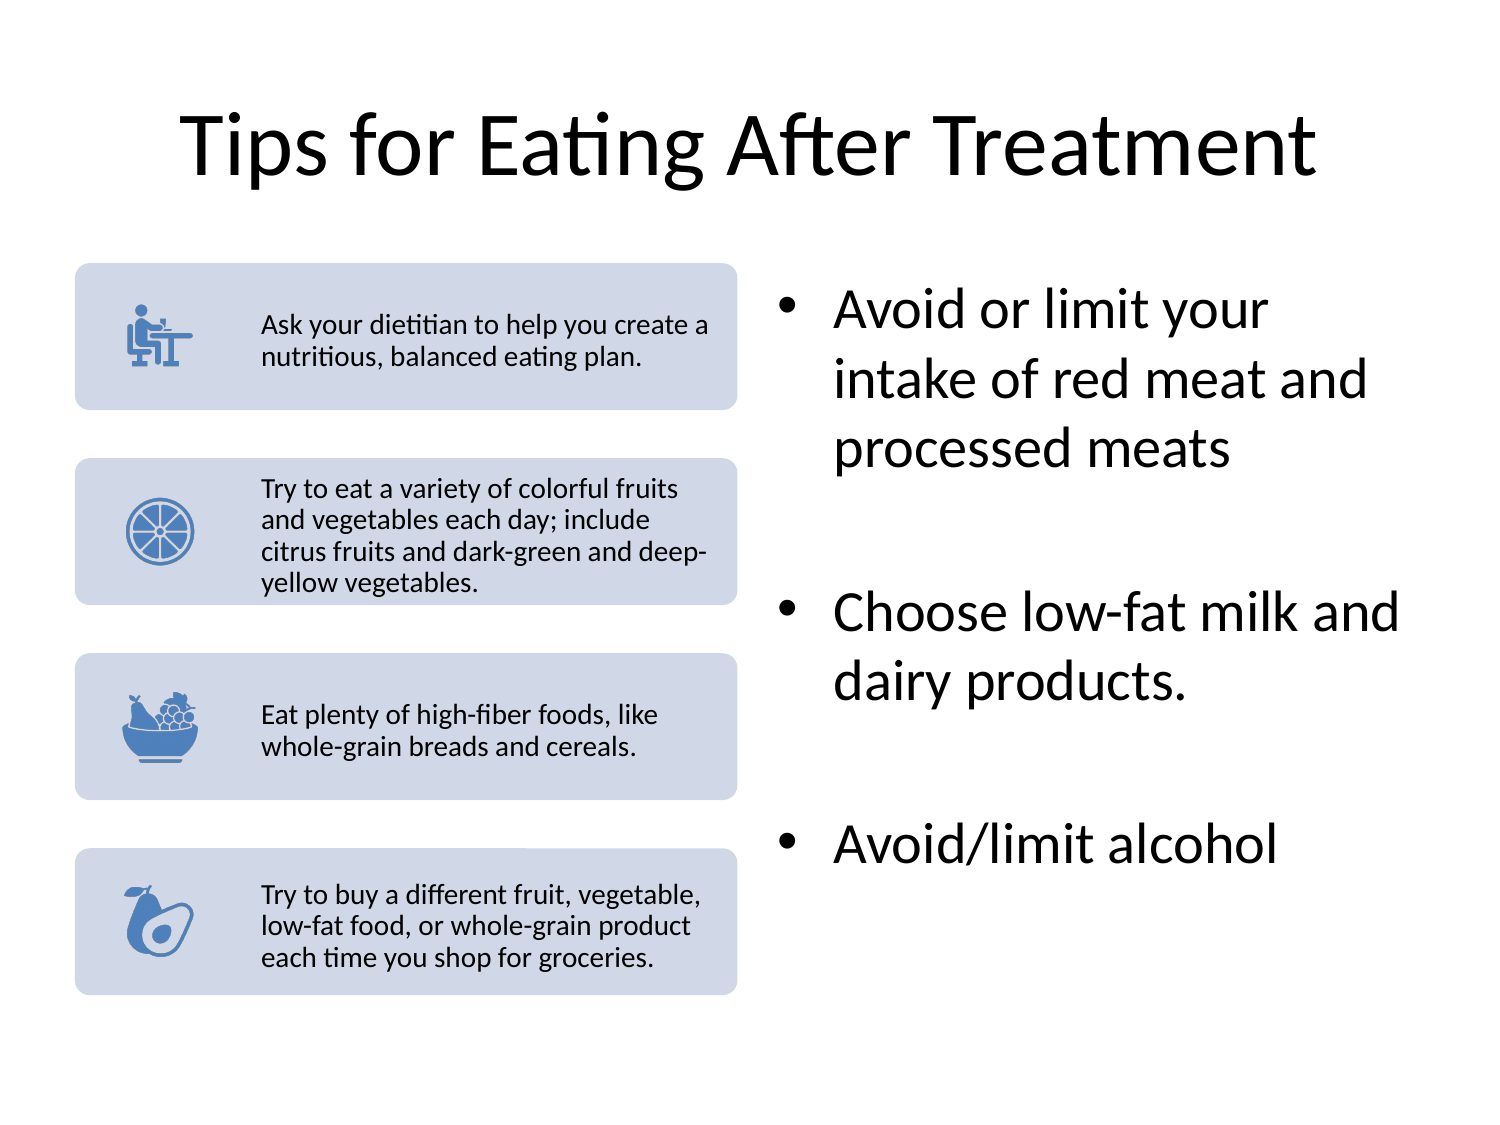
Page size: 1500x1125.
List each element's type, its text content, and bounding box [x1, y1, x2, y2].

list Avoid or limit your intake of red meat and processed meats Choose low-fat milk and dairy products. Avoid/limit alcohol [762, 262, 1425, 1005]
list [74, 262, 738, 1006]
title Tips for Eating After Treatment [75, 45, 1425, 233]
